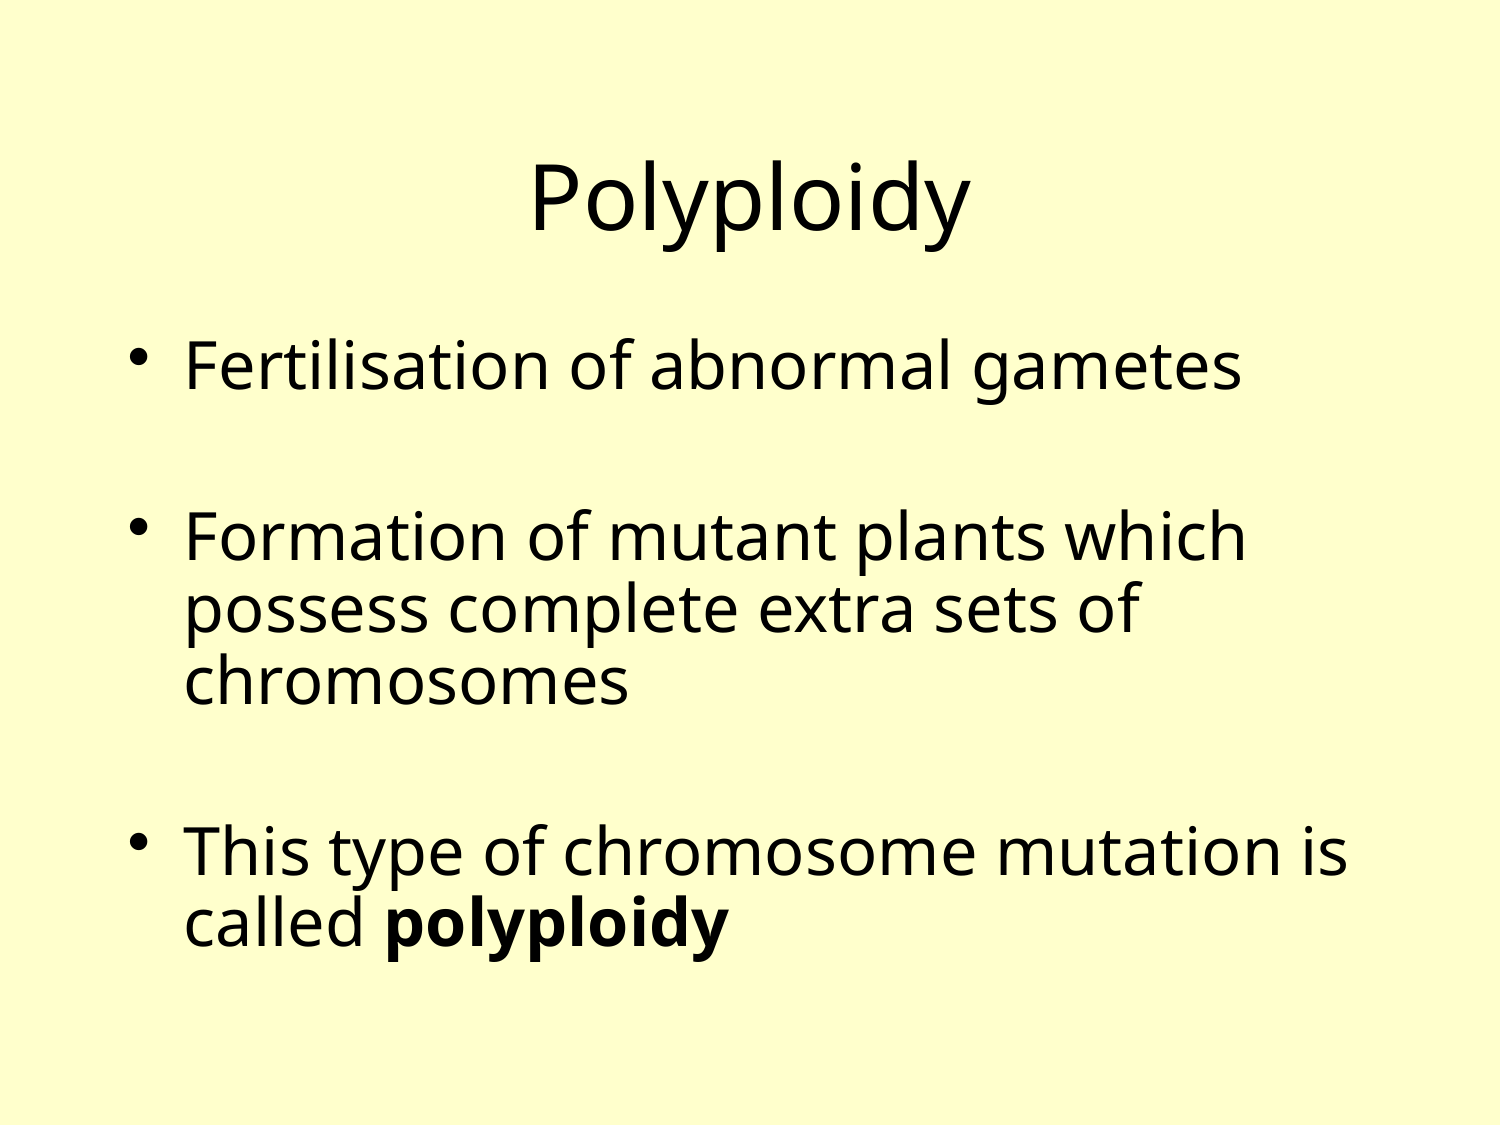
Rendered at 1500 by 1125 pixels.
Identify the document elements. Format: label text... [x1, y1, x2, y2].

title Polyploidy [112, 99, 1388, 288]
list Fertilisation of abnormal gametes Formation of mutant plants which possess complete extra sets of chromosomes This type of chromosome mutation is called polyploidy [112, 324, 1388, 1000]
